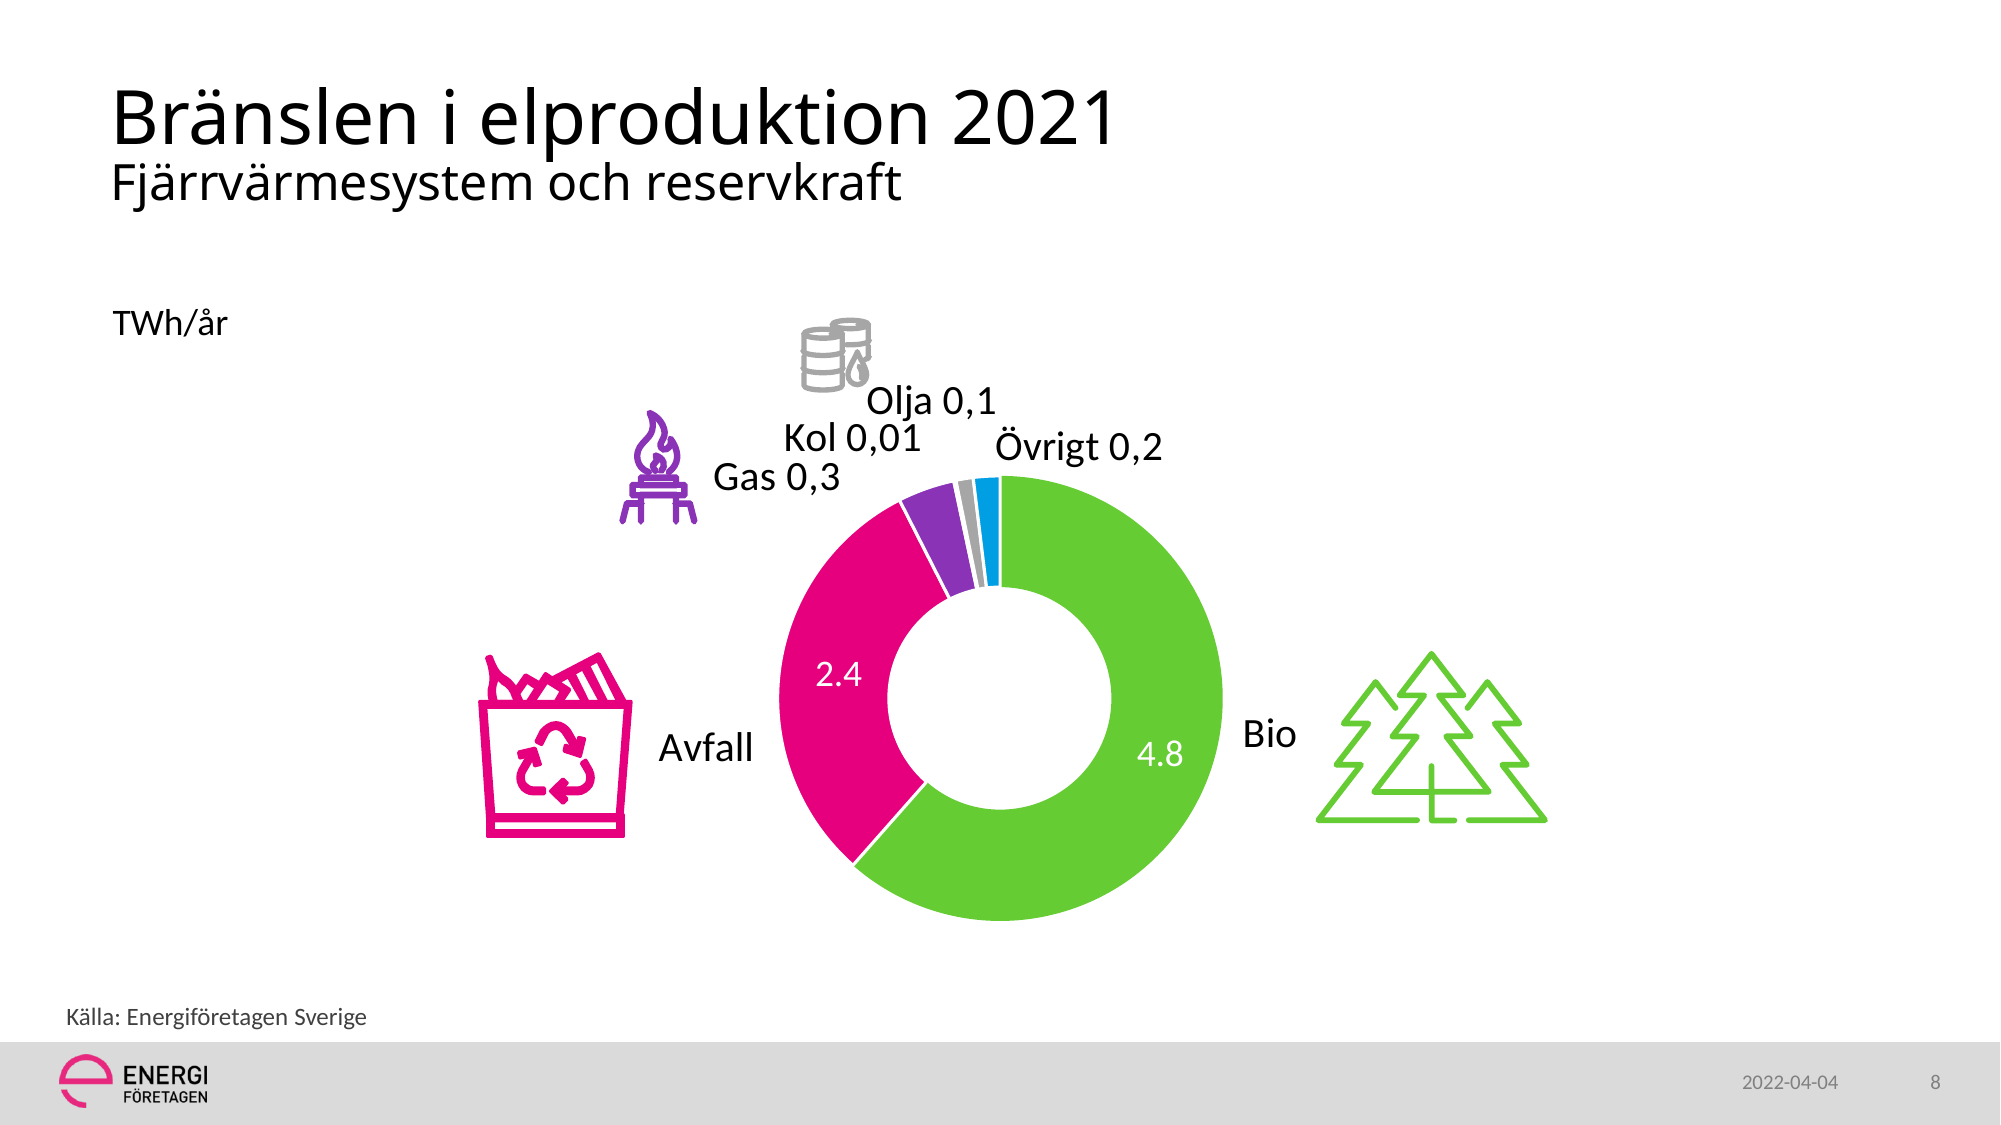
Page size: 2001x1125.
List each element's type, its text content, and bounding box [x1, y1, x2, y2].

title Bränslen i elproduktion 2021 Fjärrvärmesystem och reservkraft [110, 49, 1912, 211]
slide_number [1742, 1069, 1854, 1099]
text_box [801, 318, 871, 353]
text_box TWh/år [97, 295, 276, 351]
text_box [1518, 785, 1546, 821]
slide_number 8 [1882, 1069, 1941, 1099]
list Källa: Energiföretagen Sverige [66, 999, 440, 1035]
picture [59, 1054, 207, 1108]
text_box [1518, 753, 1527, 765]
chart [445, 354, 1513, 1092]
